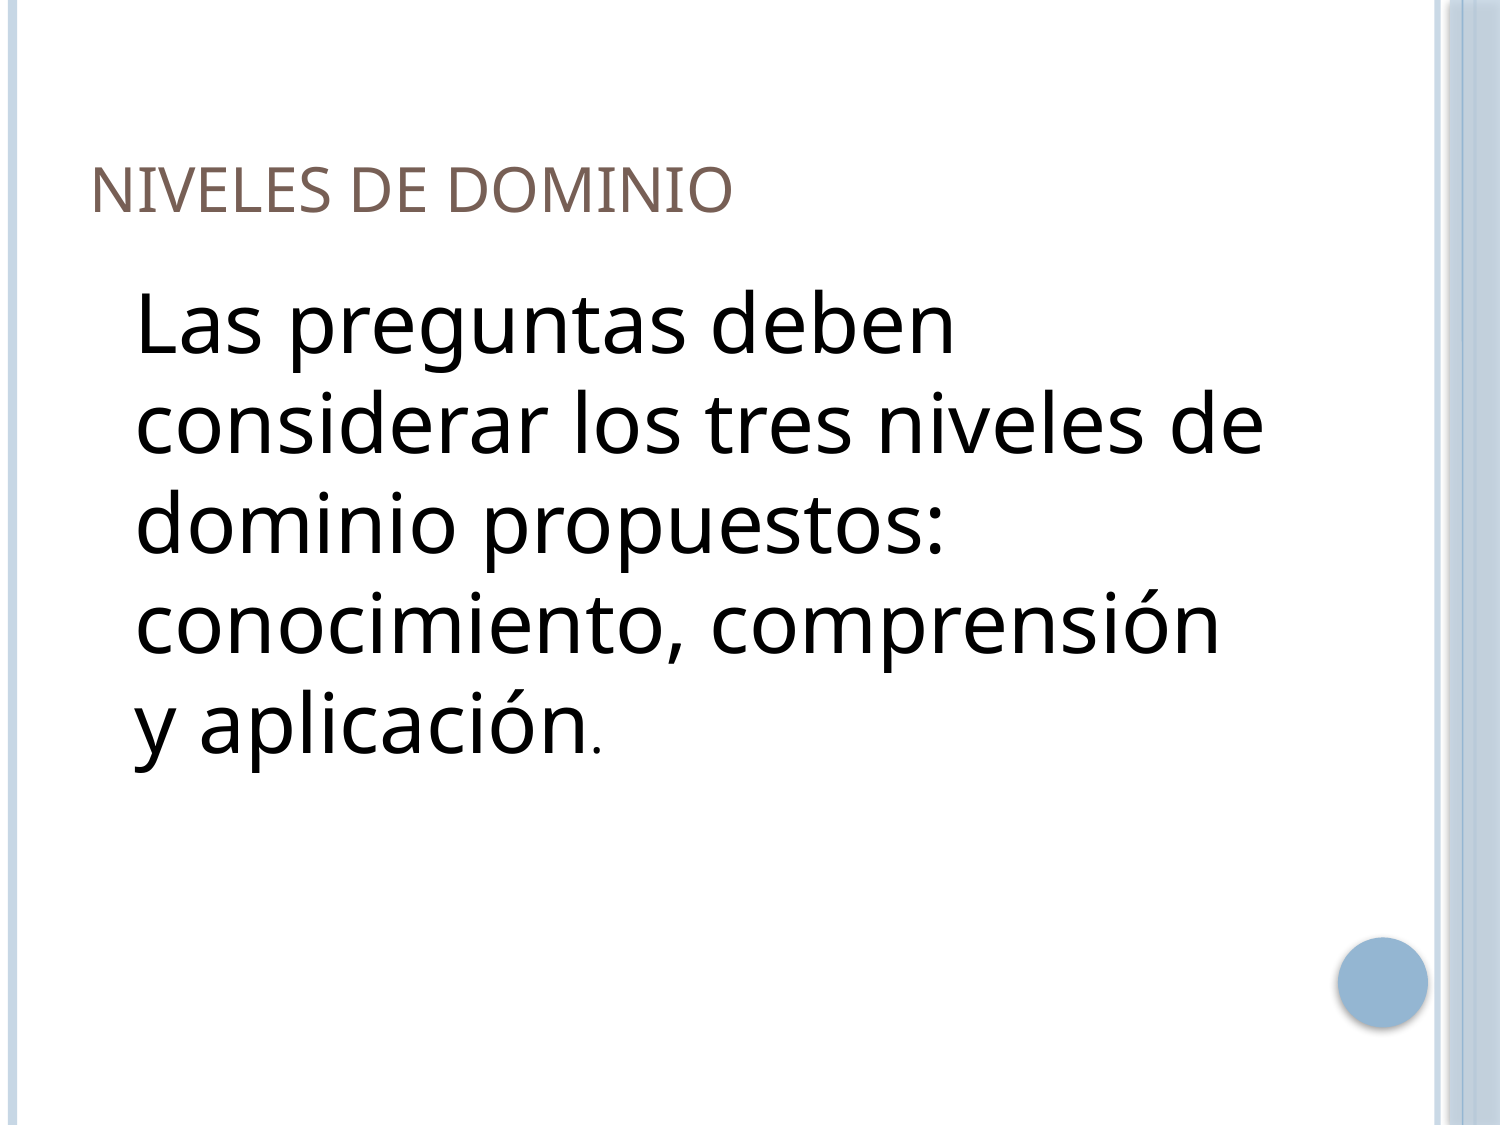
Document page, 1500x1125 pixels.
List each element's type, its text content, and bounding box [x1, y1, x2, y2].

title NIVELES DE DOMINIO [75, 45, 1300, 233]
list Las preguntas deben considerar los tres niveles de dominio propuestos: conocimiento, comprensión y aplicación. [75, 262, 1300, 1062]
